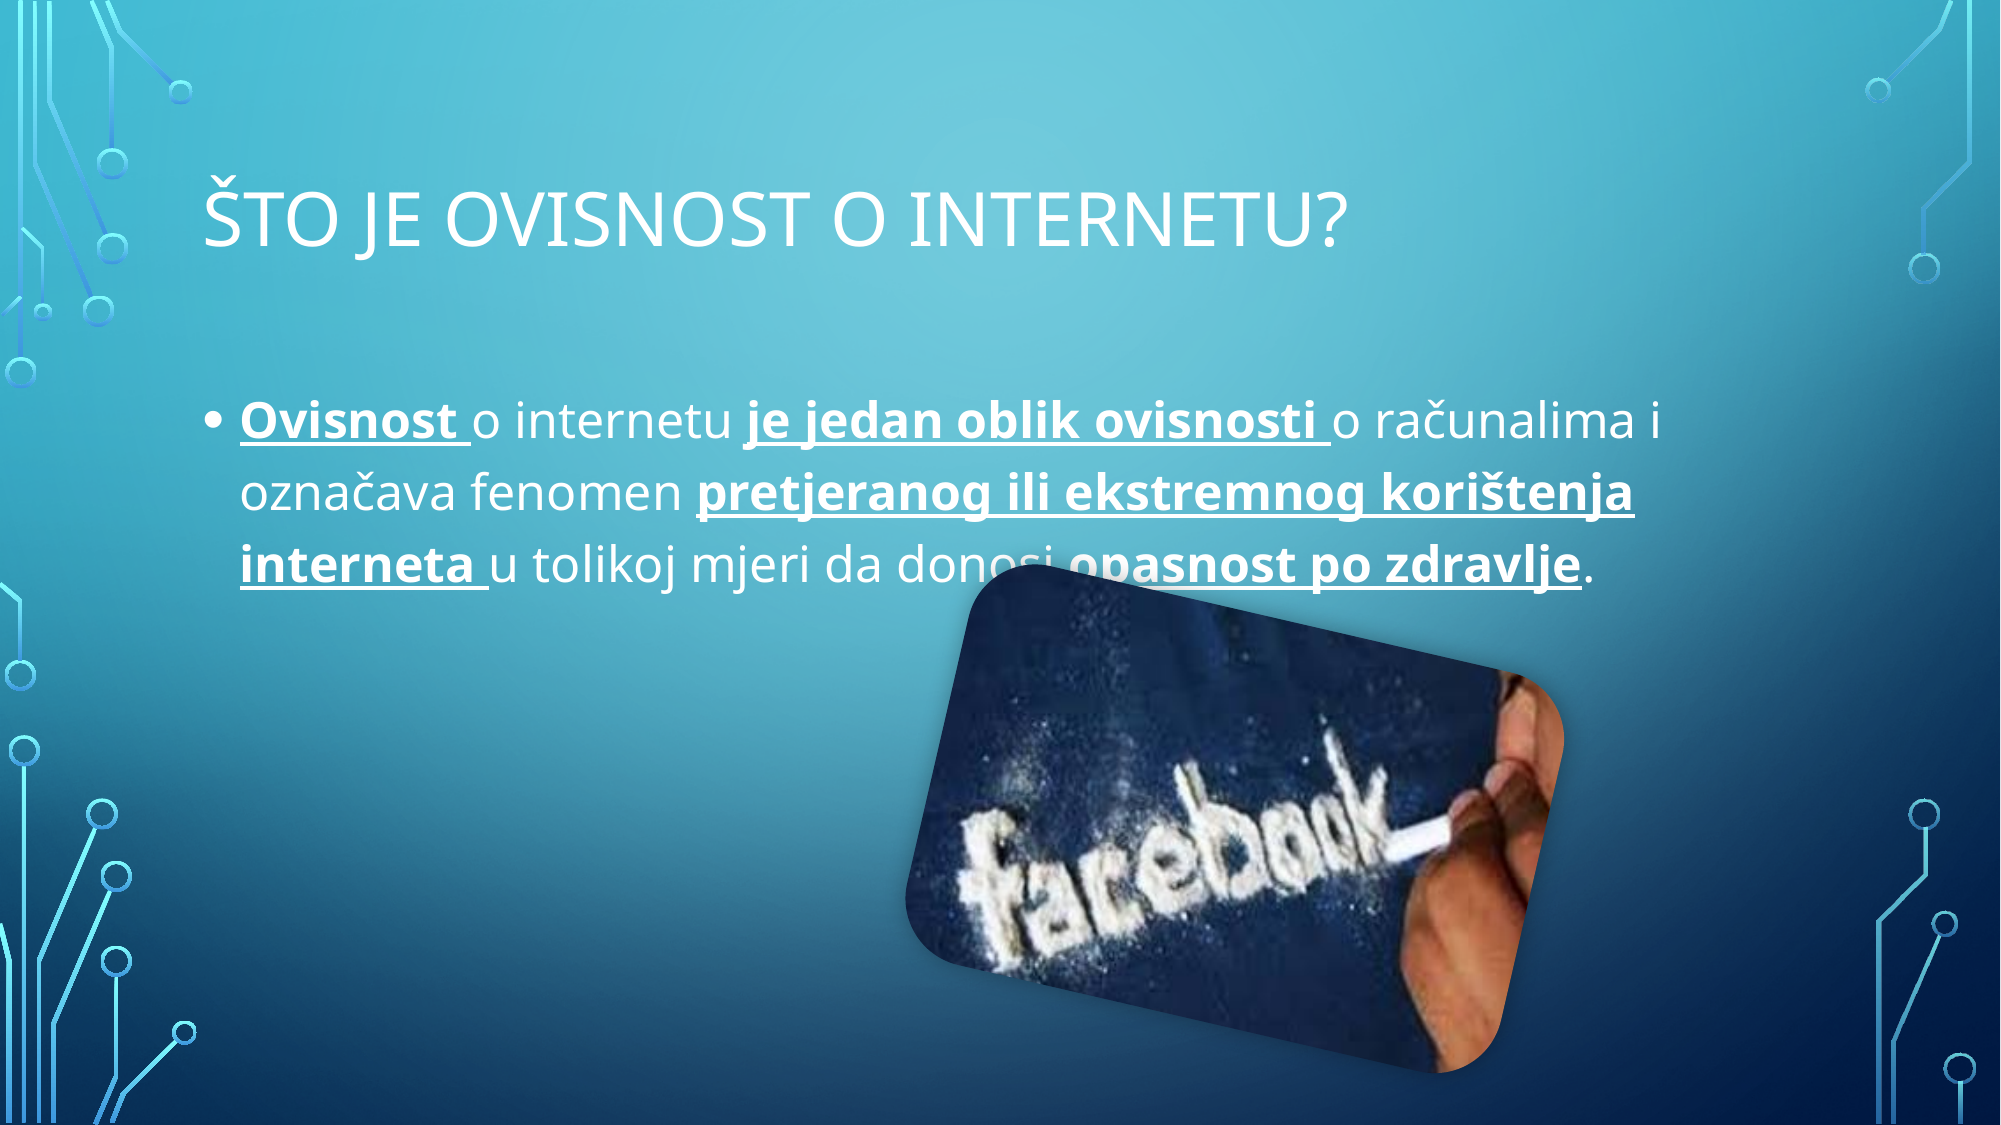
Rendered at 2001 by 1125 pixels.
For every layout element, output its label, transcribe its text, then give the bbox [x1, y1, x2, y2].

title Što je ovisnost o internetu? [187, 101, 1813, 344]
picture [905, 564, 1565, 1074]
list Ovisnost o internetu je jedan oblik ovisnosti o računalima i označava fenomen pretjeranog ili ekstremnog korištenja interneta u tolikoj mjeri da donosi opasnost po zdravlje. [187, 369, 1813, 950]
